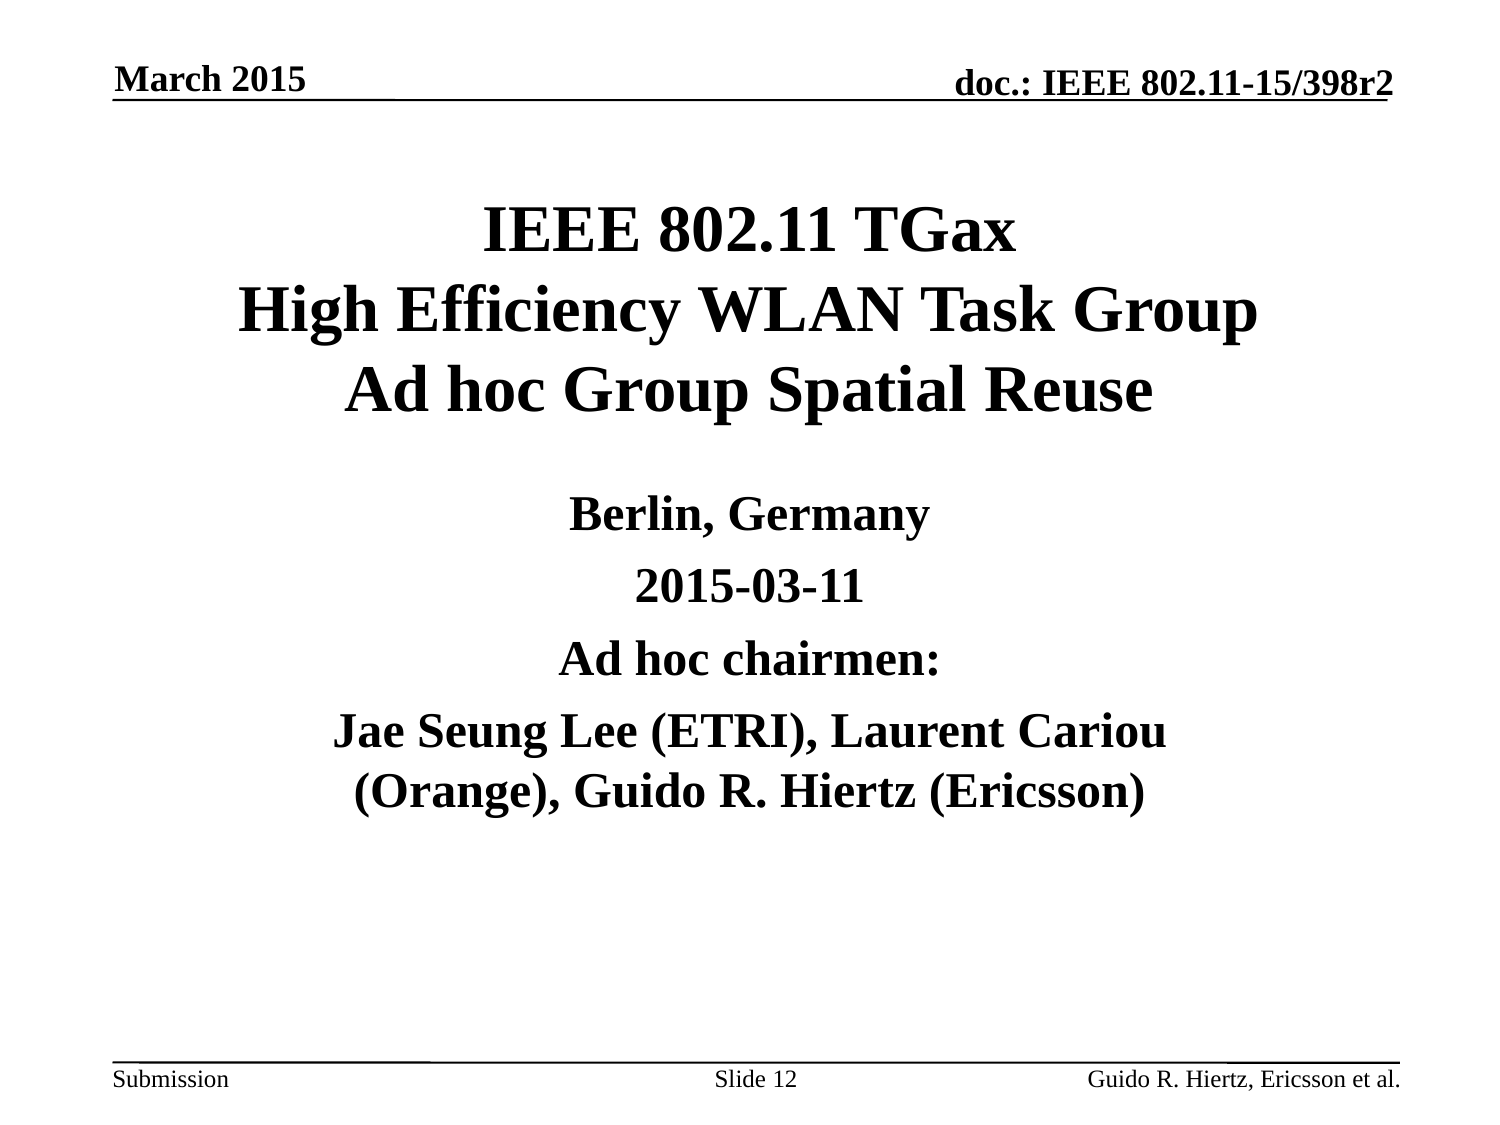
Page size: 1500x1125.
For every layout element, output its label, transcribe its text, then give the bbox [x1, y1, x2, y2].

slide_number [114, 54, 423, 100]
subtitle Berlin, Germany 2015-03-11 Ad hoc chairmen: Jae Seung Lee (ETRI), Laurent Cariou (Orange), Guido R. Hiertz (Ericsson) [224, 472, 1276, 847]
title IEEE 802.11 TGax High Efficiency WLAN Task Group Ad hoc Group Spatial Reuse [112, 184, 1388, 426]
slide_number Slide 12 [712, 1061, 800, 1123]
footer Guido R. Hiertz, Ericsson et al. [878, 1061, 1402, 1093]
